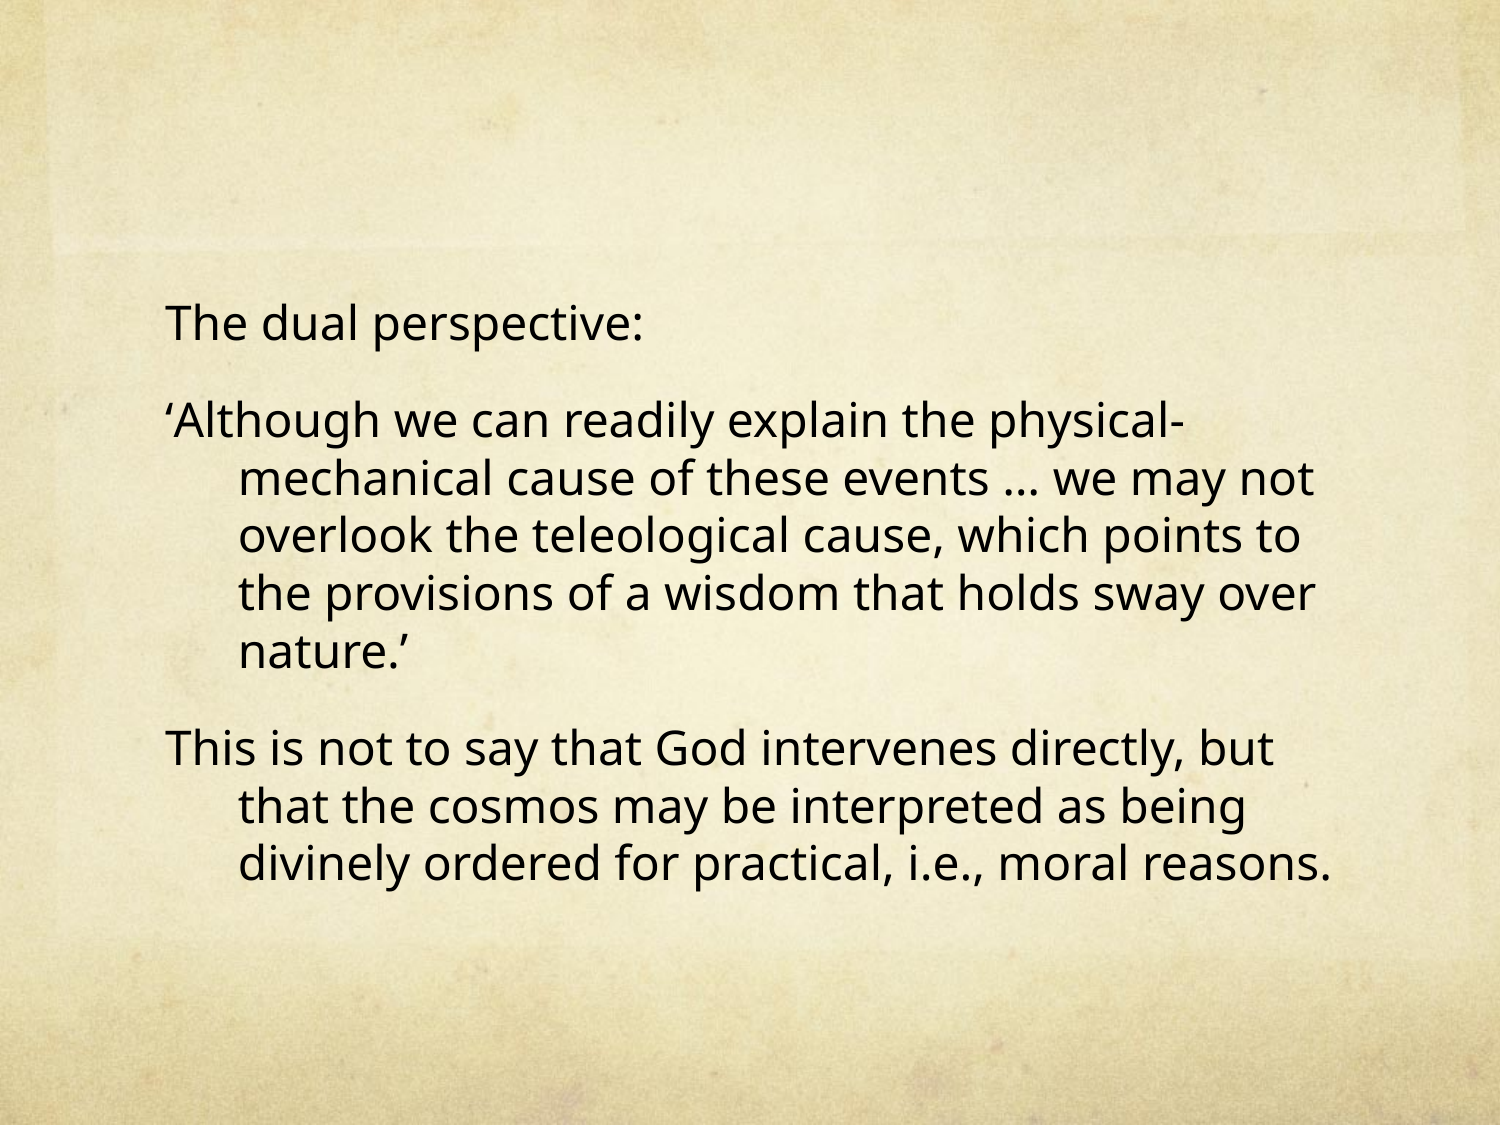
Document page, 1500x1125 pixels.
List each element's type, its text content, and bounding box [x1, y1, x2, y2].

picture [0, 0, 1500, 1125]
list The dual perspective: ‘Although we can readily explain the physical-mechanical cause of these events … we may not overlook the teleological cause, which points to the provisions of a wisdom that holds sway over nature.’ This is not to say that God intervenes directly, but that the cosmos may be interpreted as being divinely ordered for practical, i.e., moral reasons. [150, 284, 1350, 950]
